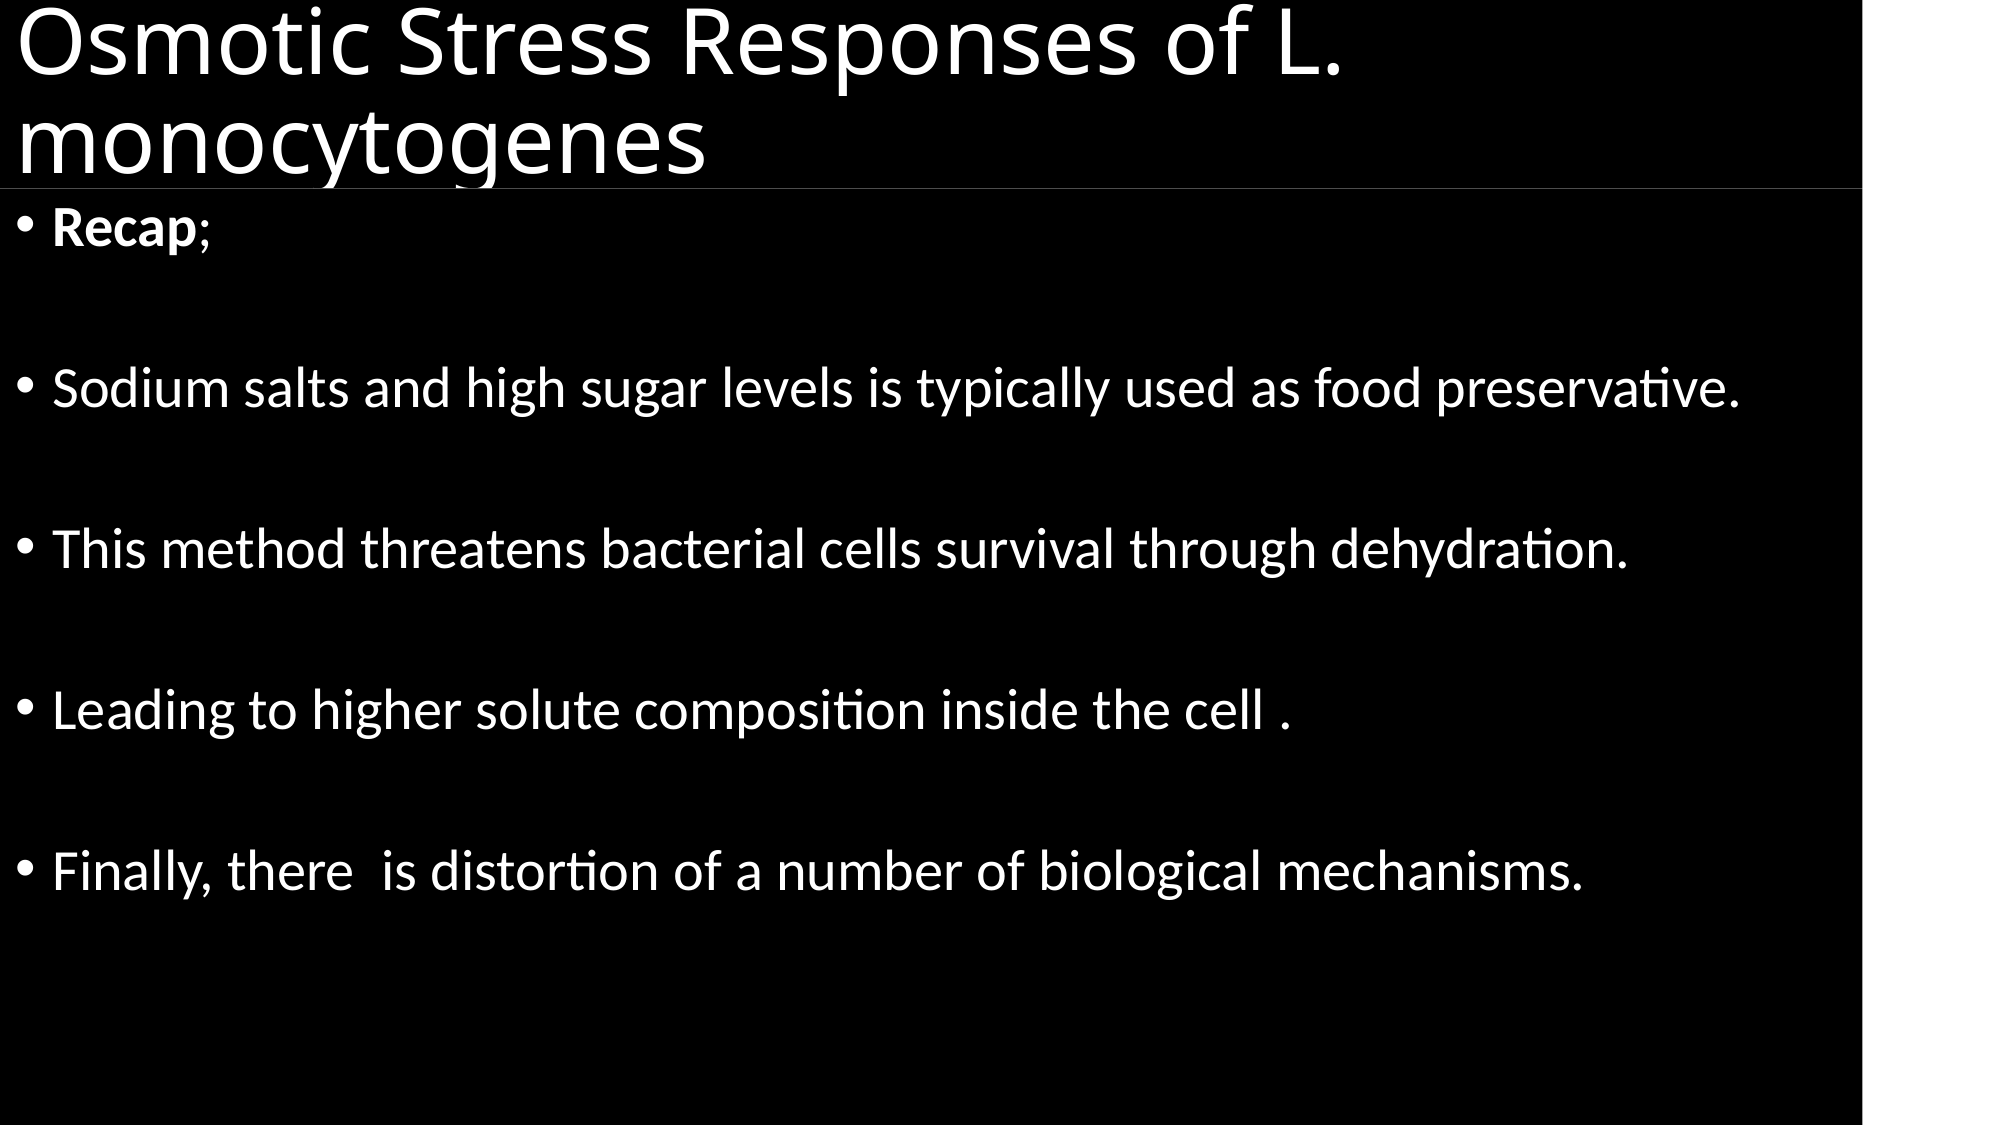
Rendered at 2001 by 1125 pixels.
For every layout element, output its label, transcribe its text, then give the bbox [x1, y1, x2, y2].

list Recap; Sodium salts and high sugar levels is typically used as food preservative. This method threatens bacterial cells survival through dehydration. Leading to higher solute composition inside the cell . Finally, there is distortion of a number of biological mechanisms. [0, 188, 1863, 1125]
title Osmotic Stress Responses of L. monocytogenes [0, 0, 1863, 188]
